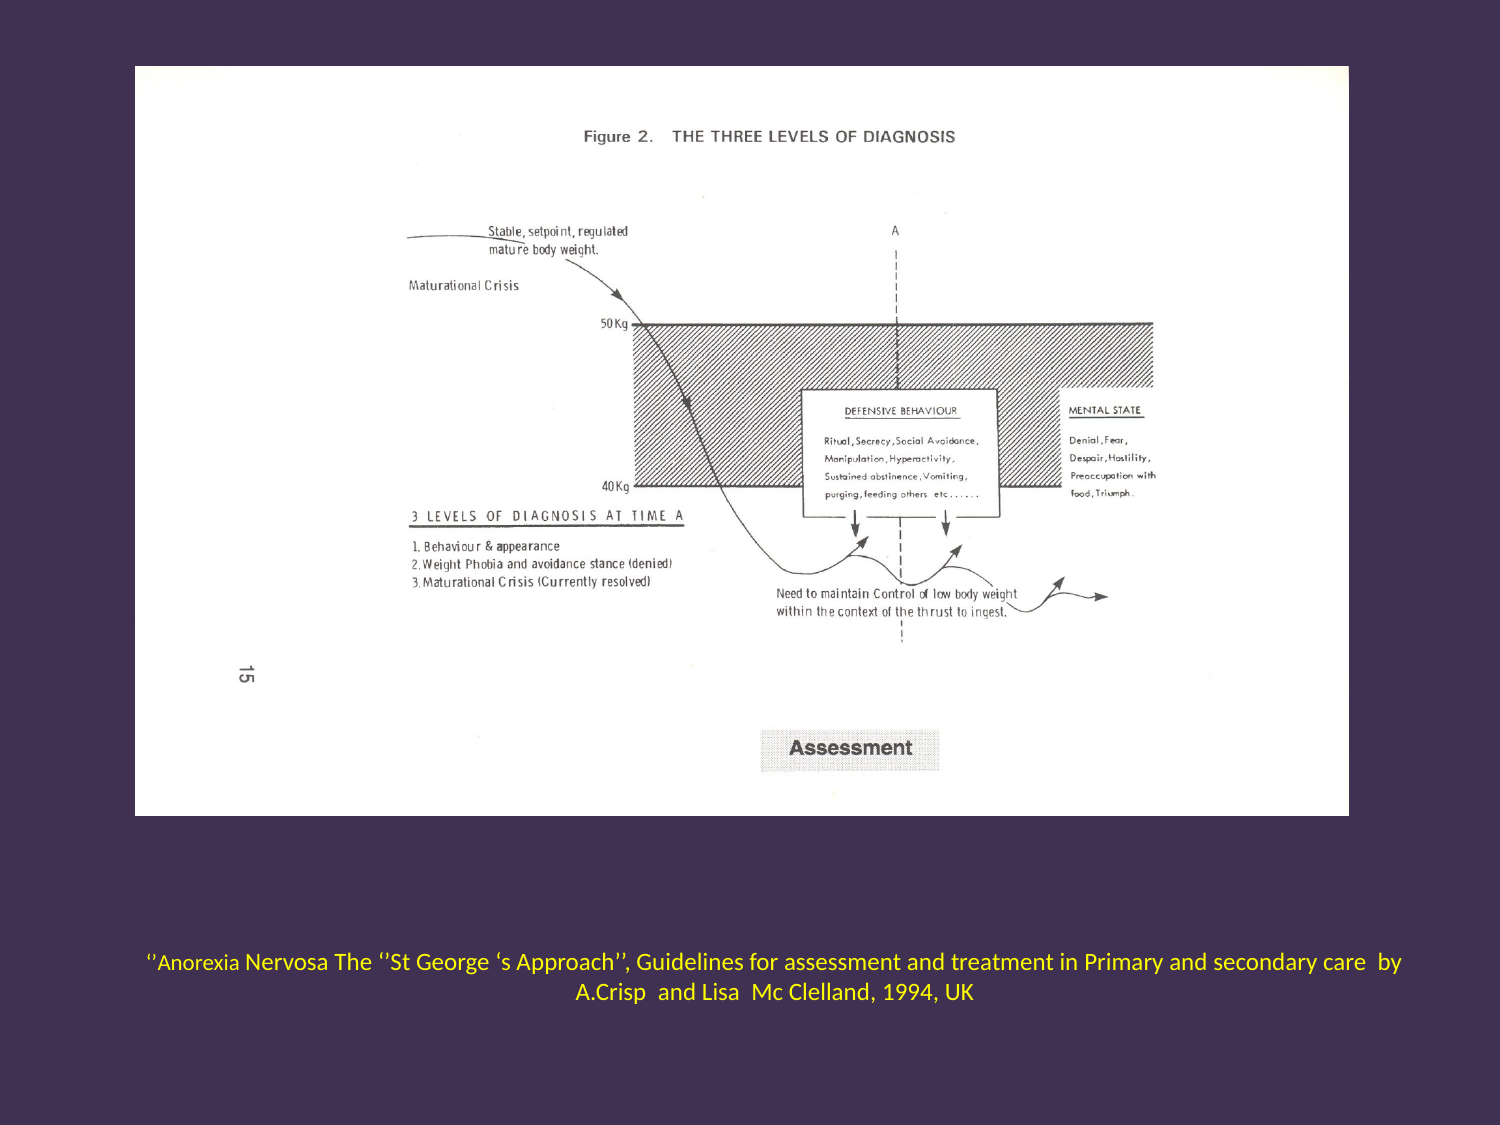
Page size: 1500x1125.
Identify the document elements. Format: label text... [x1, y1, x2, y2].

title ‘’Anorexia Nervosa The ‘’St George ‘s Approach’’, Guidelines for assessment and treatment in Primary and secondary care by A.Crisp and Lisa Mc Clelland, 1994, UK [100, 881, 1451, 1069]
picture [135, 66, 1349, 816]
